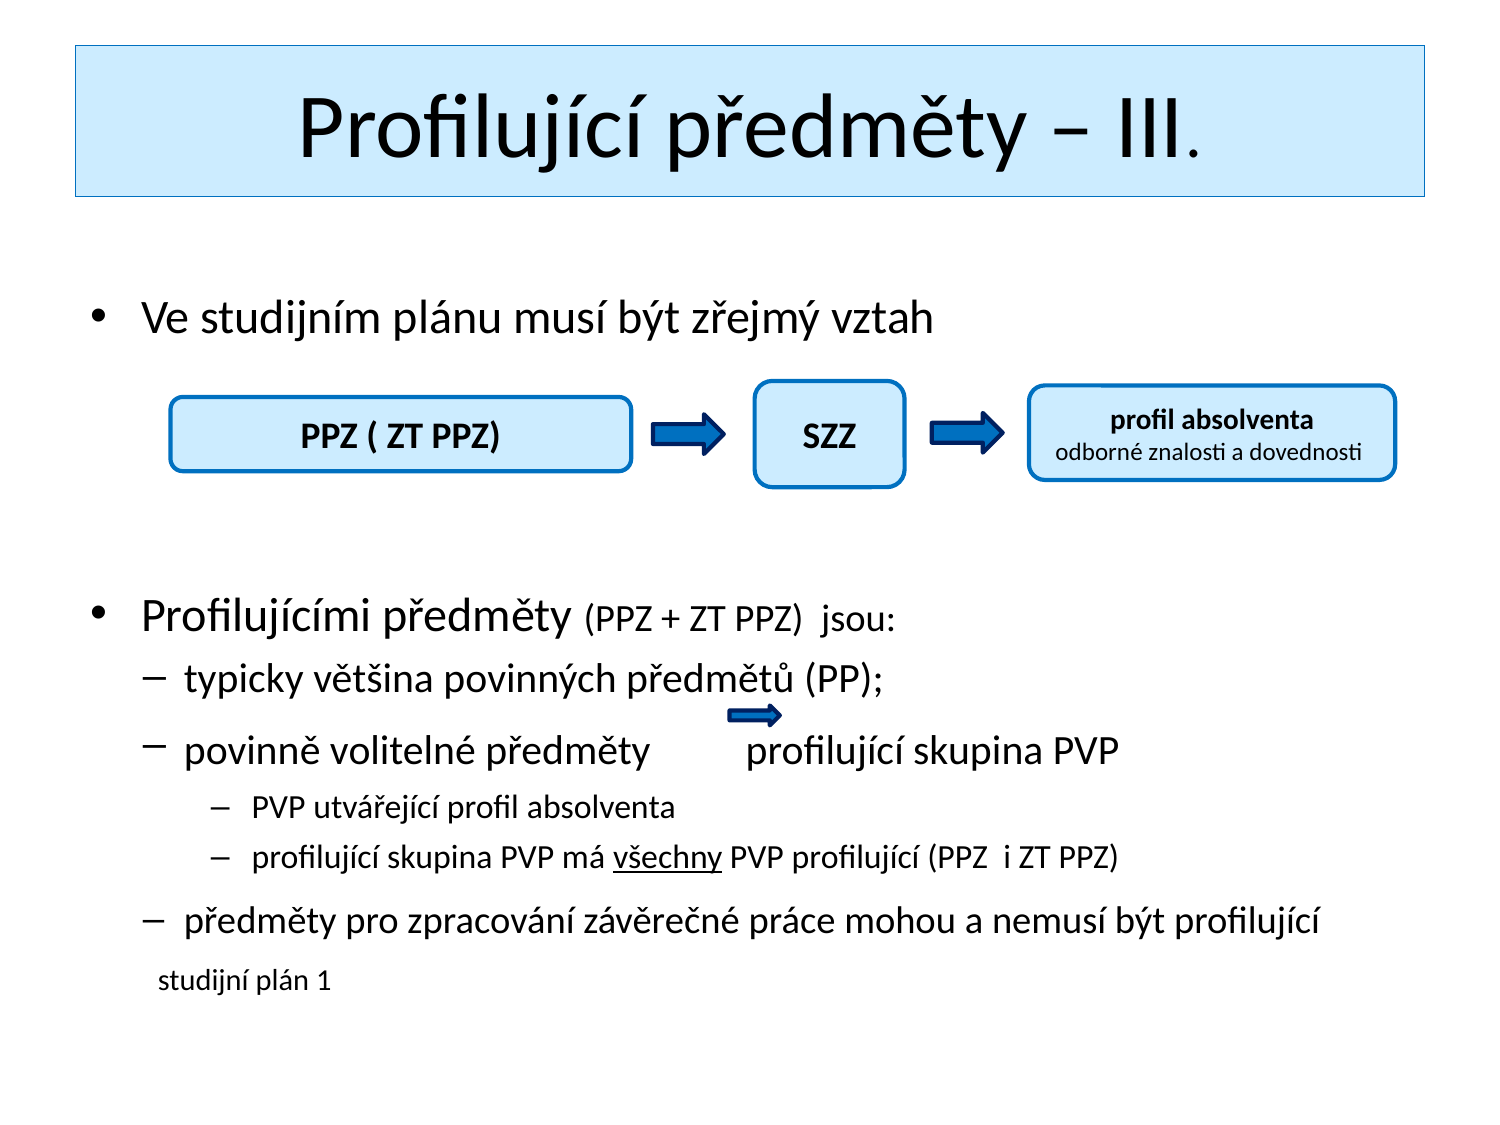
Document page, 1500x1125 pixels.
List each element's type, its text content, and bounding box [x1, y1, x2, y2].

text_box [727, 703, 782, 728]
text_box [650, 412, 726, 456]
text_box SZZ [752, 378, 907, 490]
text_box [929, 410, 1005, 455]
text_box PPZ ( ZT PPZ) [168, 394, 634, 474]
text_box profil absolventa odborné znalosti a dovednosti [1026, 383, 1398, 483]
list Ve studijním plánu musí být zřejmý vztah Profilujícími předměty (PPZ + ZT PPZ) jsou: typicky většina povinných předmětů (PP); povinně volitelné předměty profilující skupina PVP PVP utvářející profil absolventa profilující skupina PVP má všechny PVP profilující (PPZ i ZT PPZ) předměty pro zpracování závěrečné práce mohou a nemusí být profilující studijní plán 1 [75, 243, 1459, 1005]
title Profilující předměty – III. [75, 45, 1425, 197]
